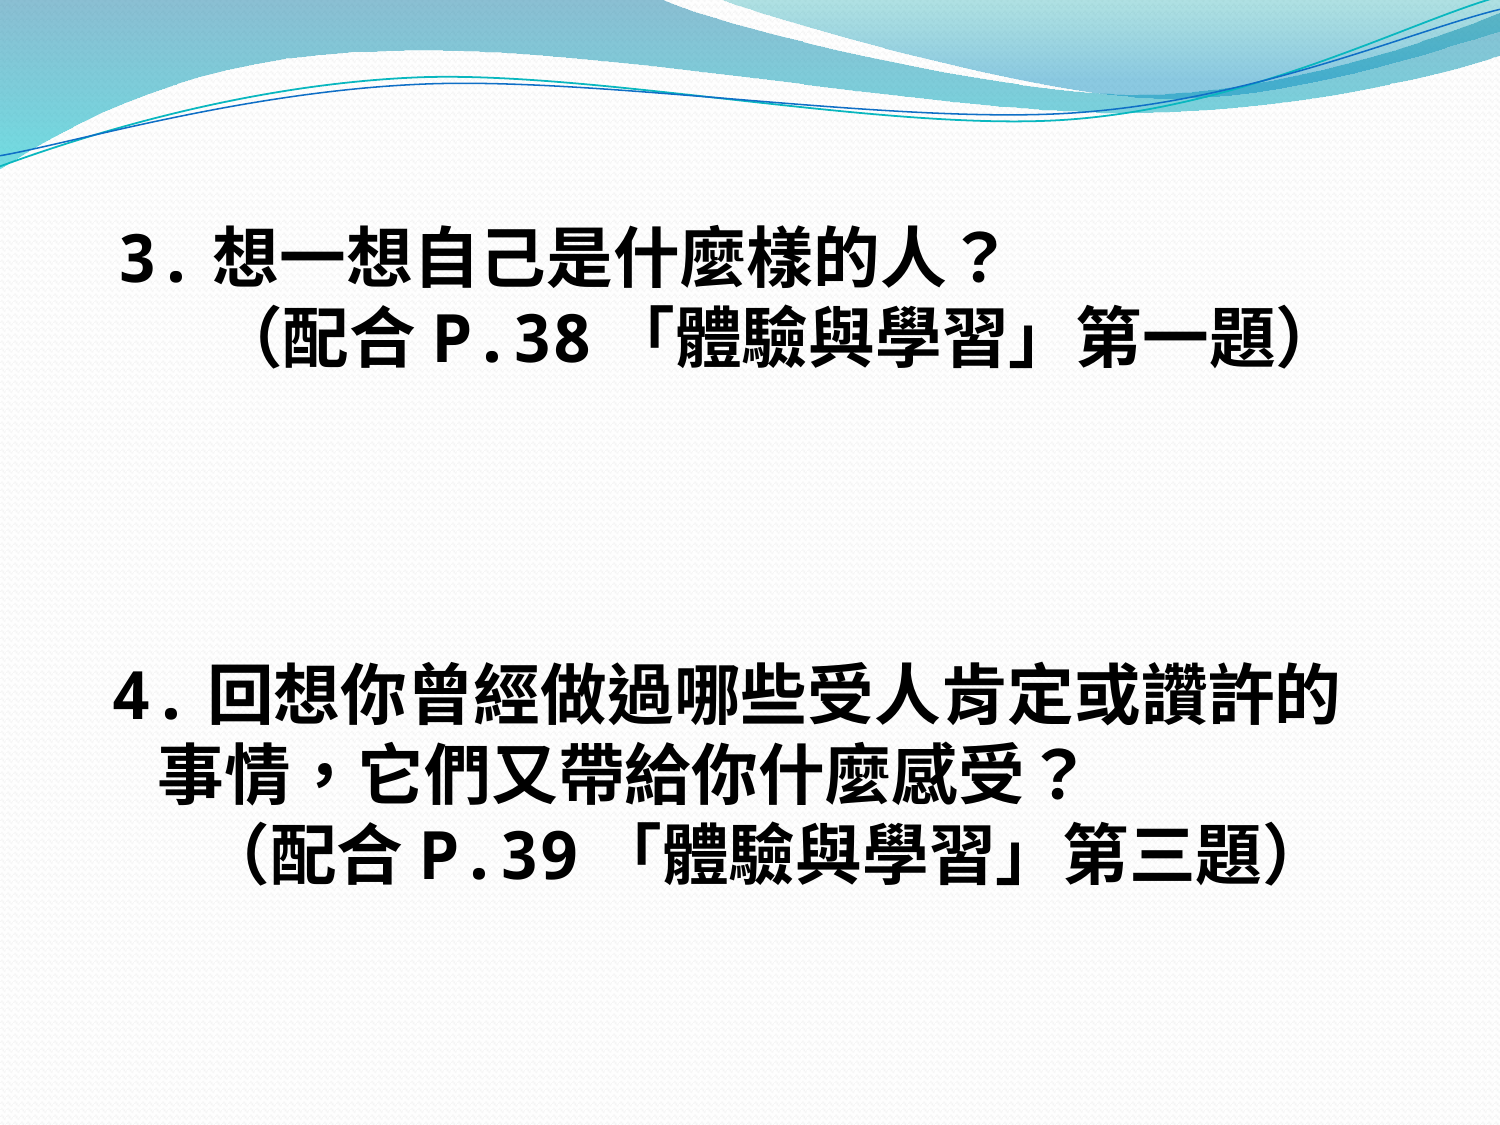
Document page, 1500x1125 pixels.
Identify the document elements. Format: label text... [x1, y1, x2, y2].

text_box 4.回想你曾經做過哪些受人肯定或讚許的 事情，它們又帶給你什麼感受？ （配合P.39「體驗與學習」第三題） [46, 645, 1393, 900]
text_box 3.想一想自己是什麼樣的人？ （配合P.38「體驗與學習」第一題） [52, 208, 1399, 383]
